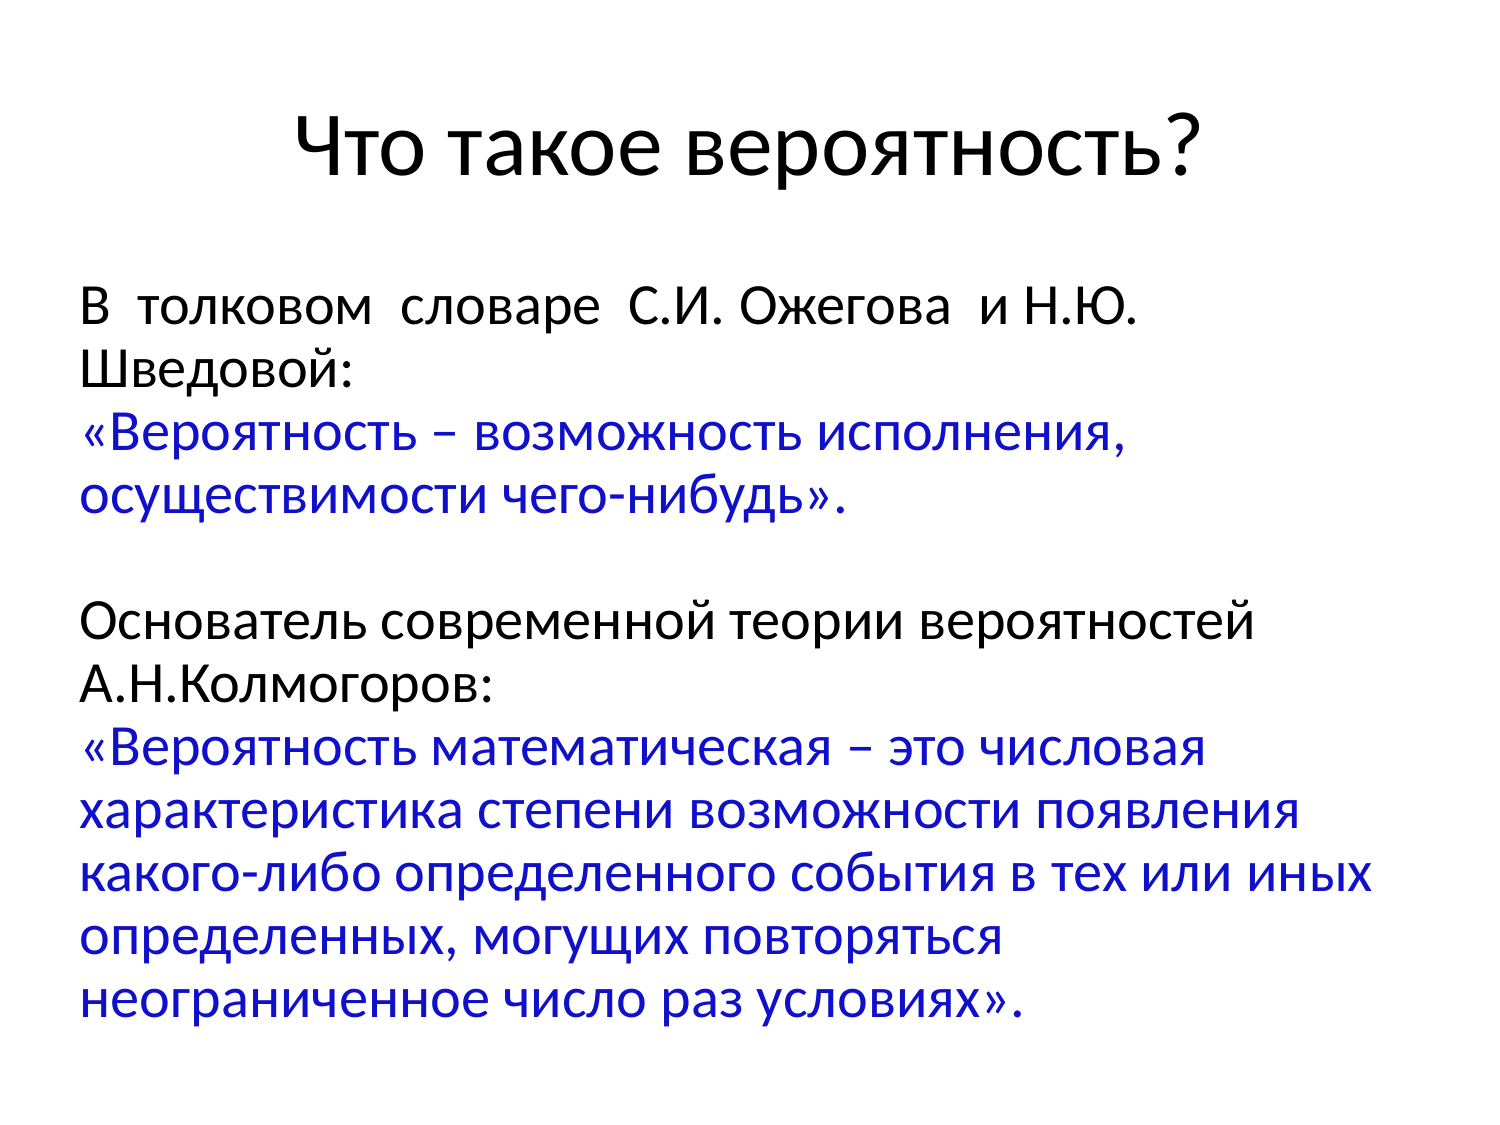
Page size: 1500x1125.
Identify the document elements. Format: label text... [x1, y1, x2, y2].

title Что такое вероятность? [75, 45, 1425, 233]
text_box В толковом словаре С.И. Ожегова и Н.Ю. Шведовой: «Вероятность – возможность исполнения, осуществимости чего-нибудь». Основатель современной теории вероятностей А.Н.Колмогоров: «Вероятность математическая – это числовая характеристика степени возможности появления какого-либо определенного события в тех или иных определенных, могущих повторяться неограниченное число раз условиях». [64, 267, 1436, 1038]
